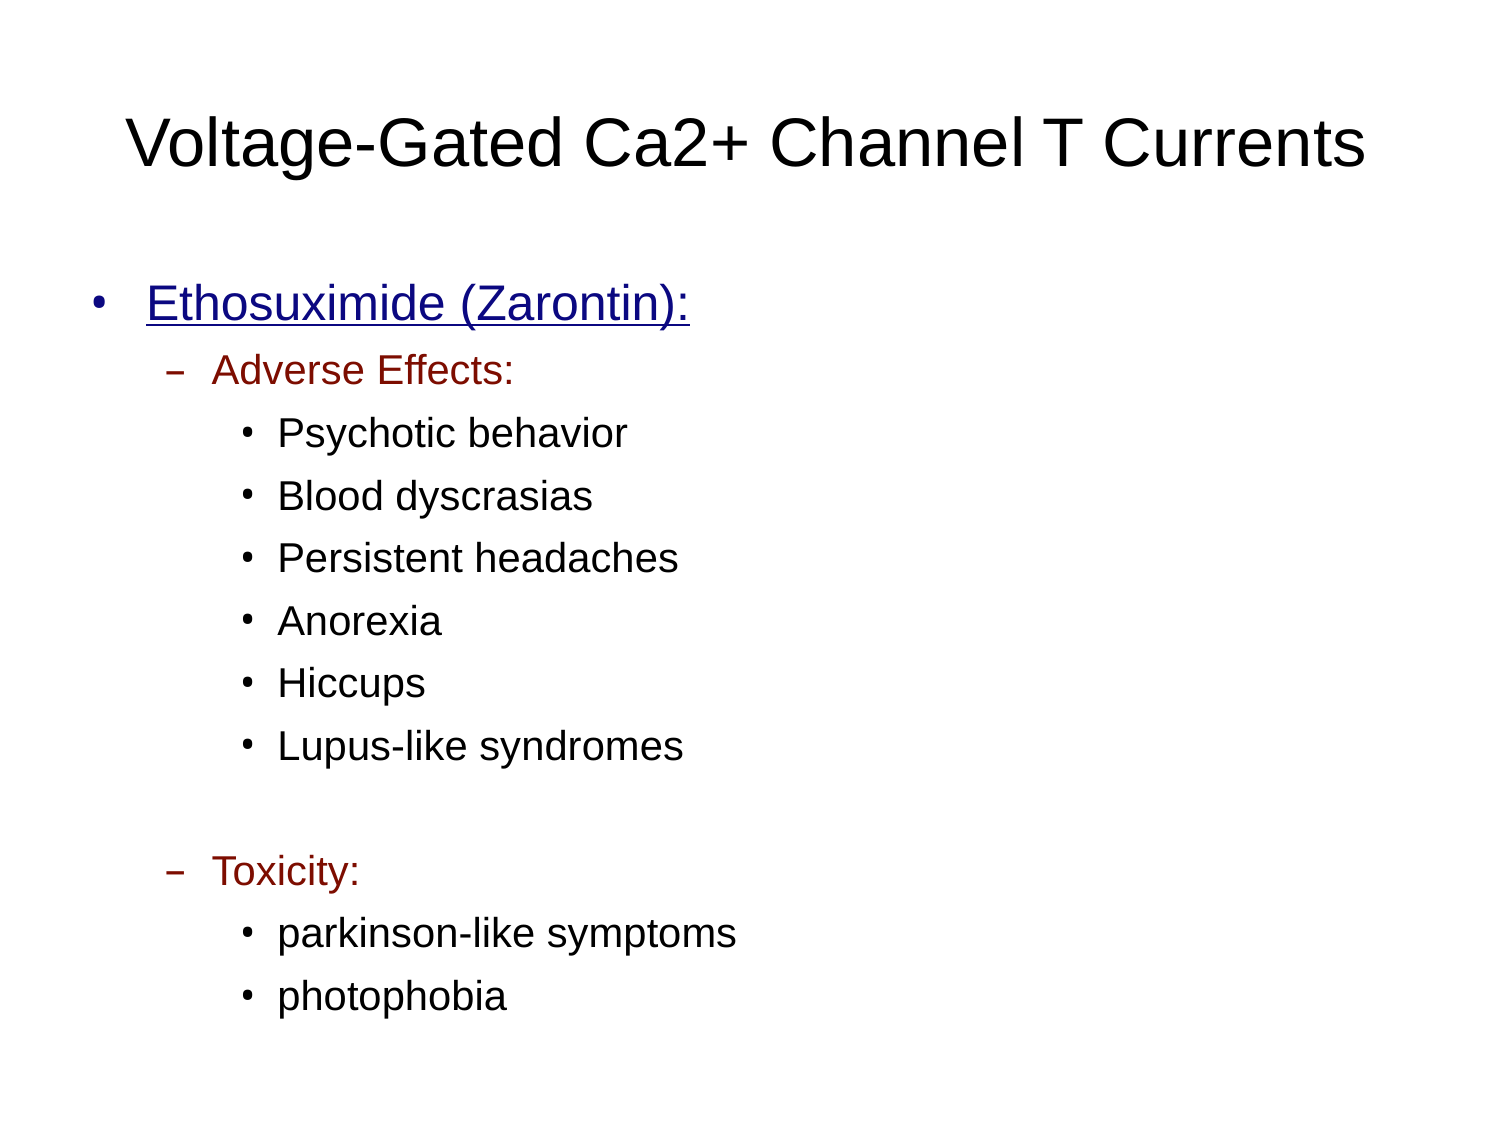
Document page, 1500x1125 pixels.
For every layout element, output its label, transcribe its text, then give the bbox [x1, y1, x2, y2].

title Voltage-Gated Ca2+ Channel T Currents [75, 14, 1425, 262]
list Ethosuximide (Zarontin): Adverse Effects: Psychotic behavior Blood dyscrasias Persistent headaches Anorexia Hiccups Lupus-like syndromes Toxicity: parkinson-like symptoms photophobia [75, 262, 1425, 1125]
